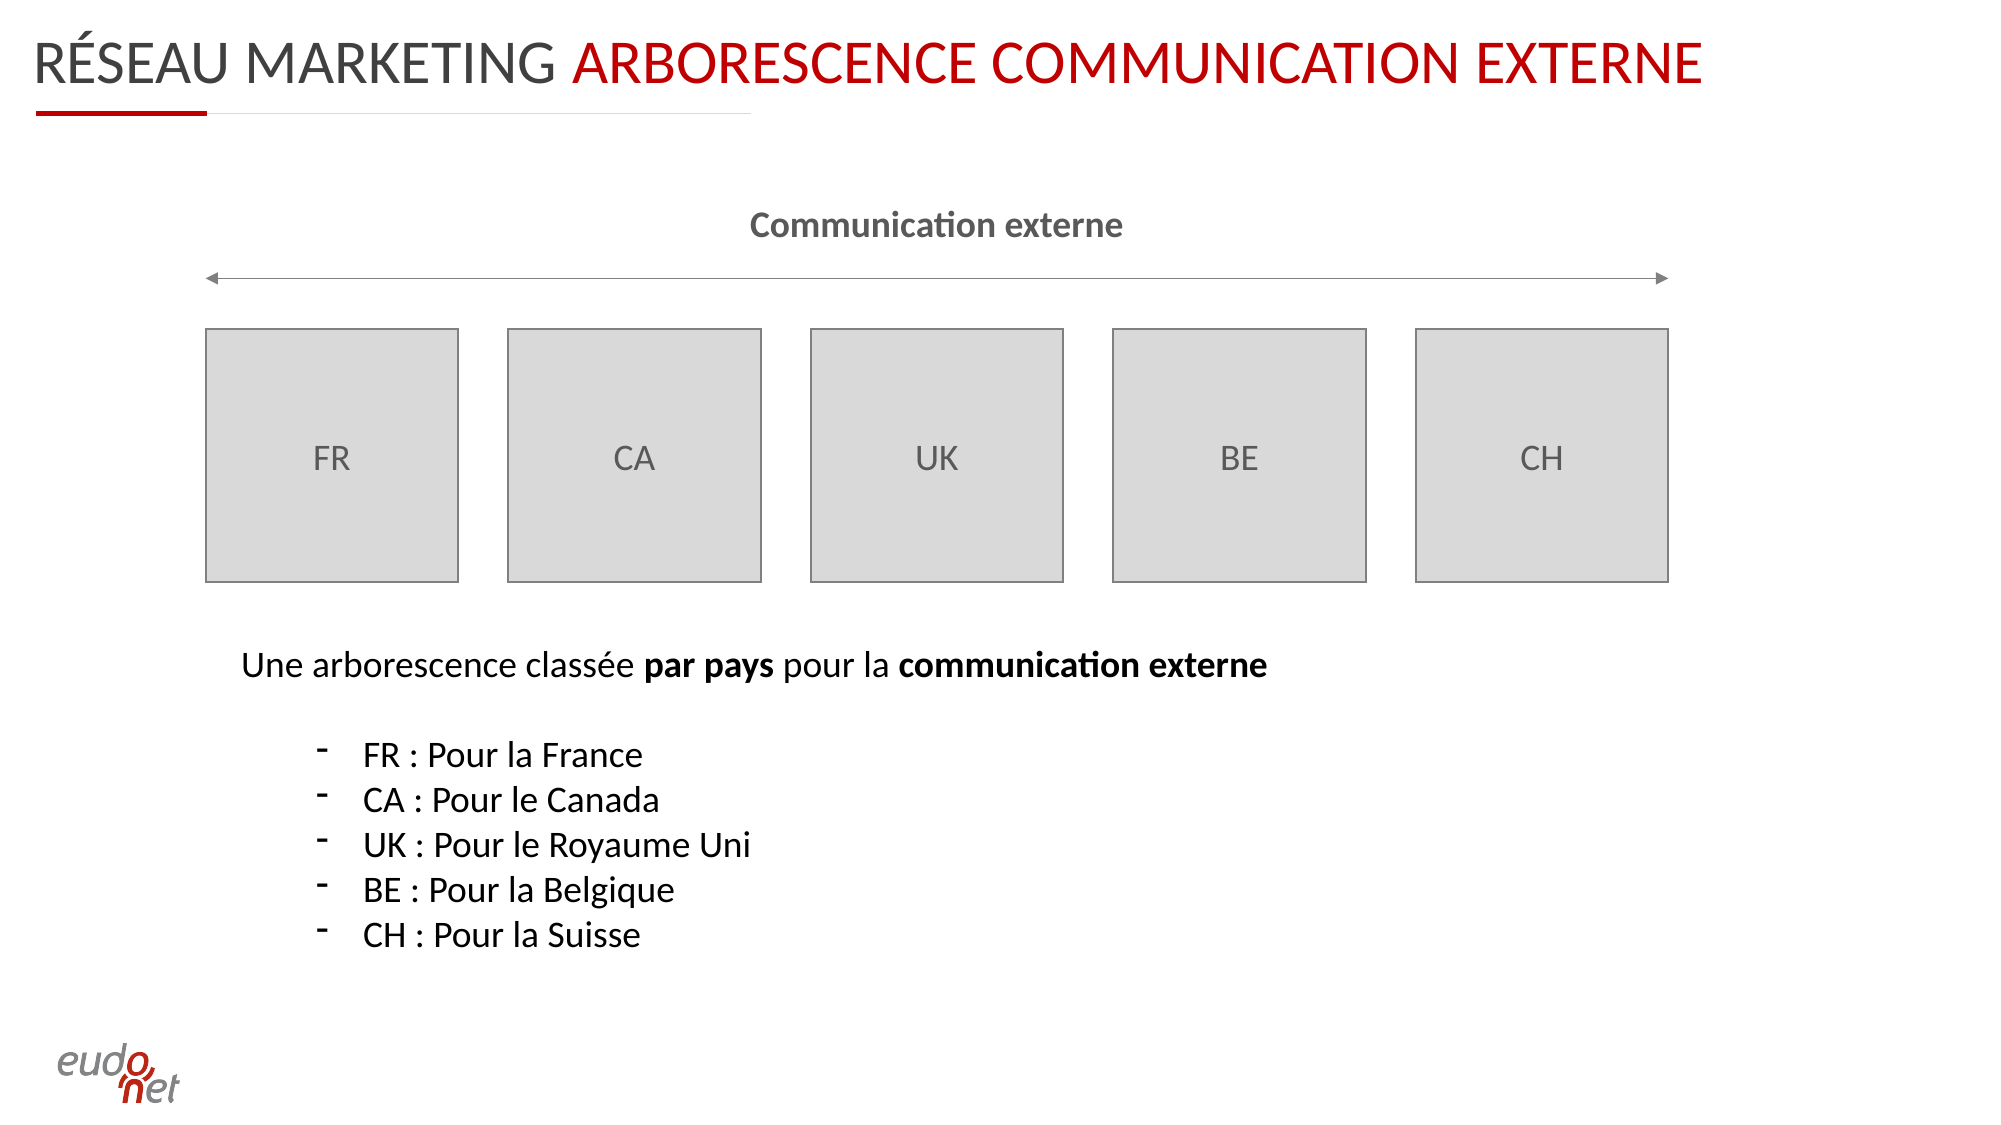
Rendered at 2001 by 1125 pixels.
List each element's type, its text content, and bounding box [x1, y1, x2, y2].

text_box Communication externe [701, 192, 1173, 253]
text_box Une arborescence classée par pays pour la communication externe FR : Pour la France CA : Pour le Canada UK : Pour le Royaume Uni BE : Pour la Belgique CH : Pour la Suisse [226, 632, 1669, 963]
text_box Réseau marketing arborescence COMMUNICATION EXTERNE [18, 13, 1953, 238]
text_box FR [205, 328, 459, 583]
picture [52, 1039, 192, 1106]
text_box CA [507, 328, 762, 583]
text_box BE [1112, 328, 1367, 583]
text_box UK [810, 328, 1064, 583]
text_box CH [1415, 328, 1669, 583]
